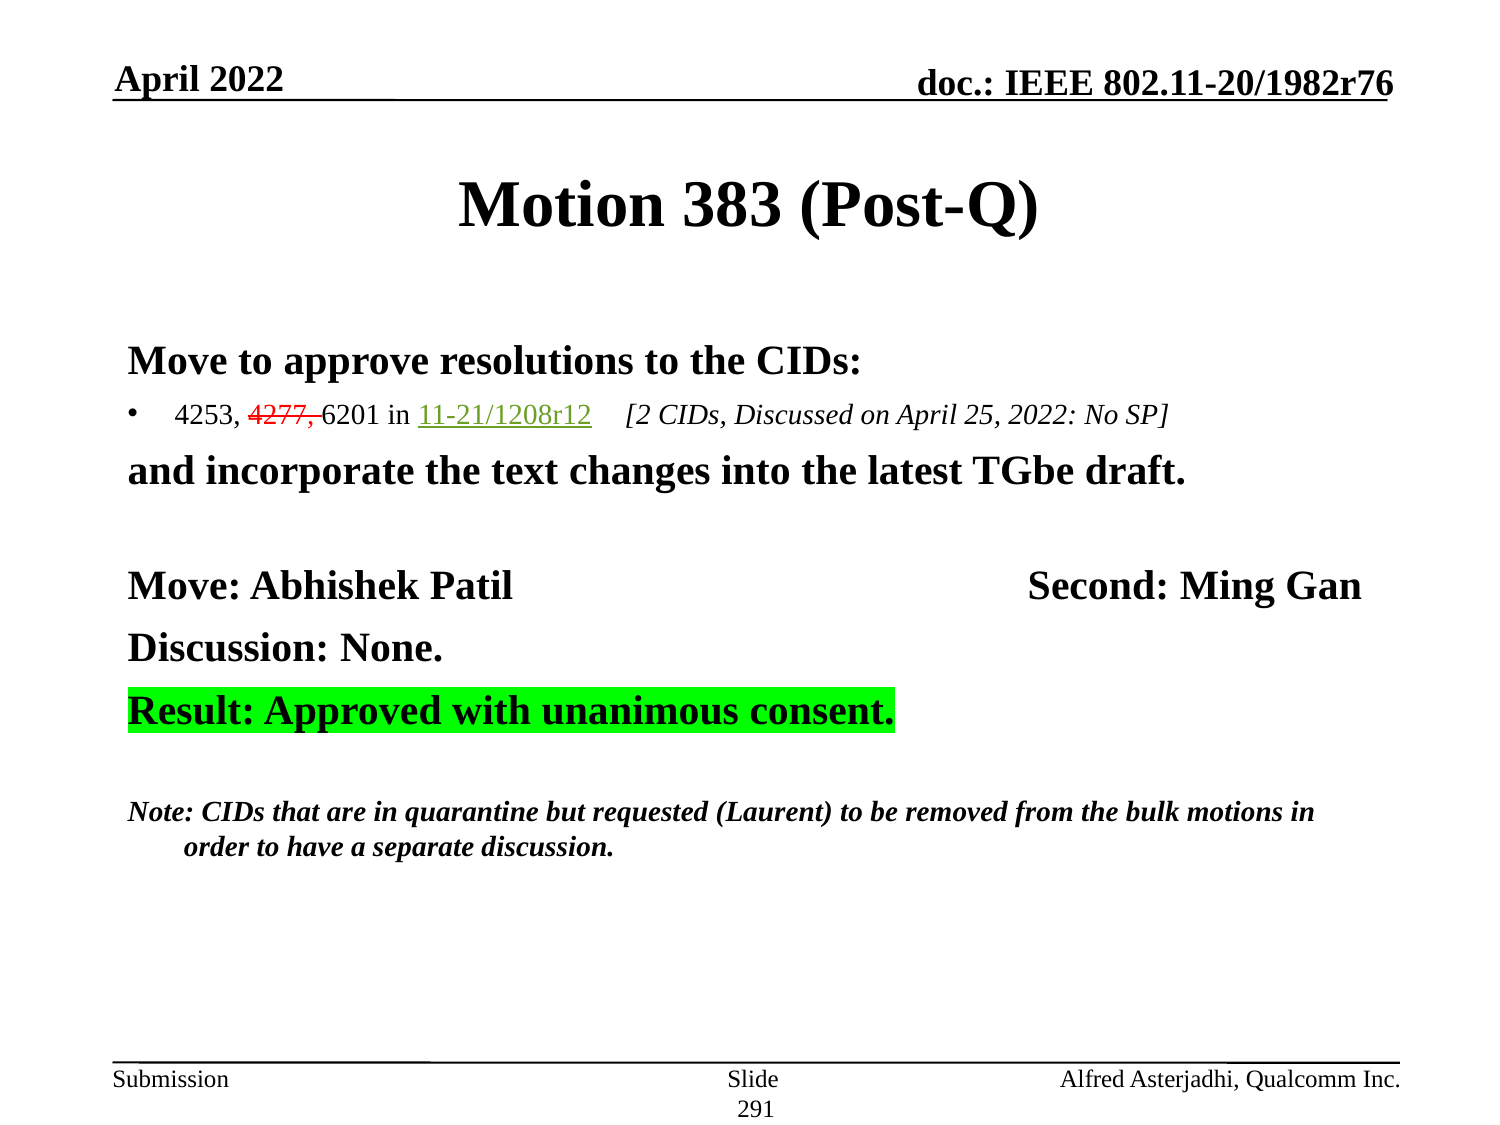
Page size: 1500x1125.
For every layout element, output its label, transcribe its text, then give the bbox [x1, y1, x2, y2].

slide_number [114, 54, 423, 100]
list Move to approve resolutions to the CIDs: 4253, 4277, 6201 in 11-21/1208r12 [2 CIDs, Discussed on April 25, 2022: No SP] and incorporate the text changes into the latest TGbe draft. Move: Abhishek Patil Second: Ming Gan Discussion: None. Result: Approved with unanimous consent. Note: CIDs that are in quarantine but requested (Laurent) to be removed from the bulk motions in order to have a separate discussion. [112, 324, 1388, 1000]
title Motion 383 (Post-Q) [112, 112, 1388, 288]
slide_number Slide 291 [712, 1061, 800, 1123]
footer Alfred Asterjadhi, Qualcomm Inc. [878, 1061, 1402, 1093]
